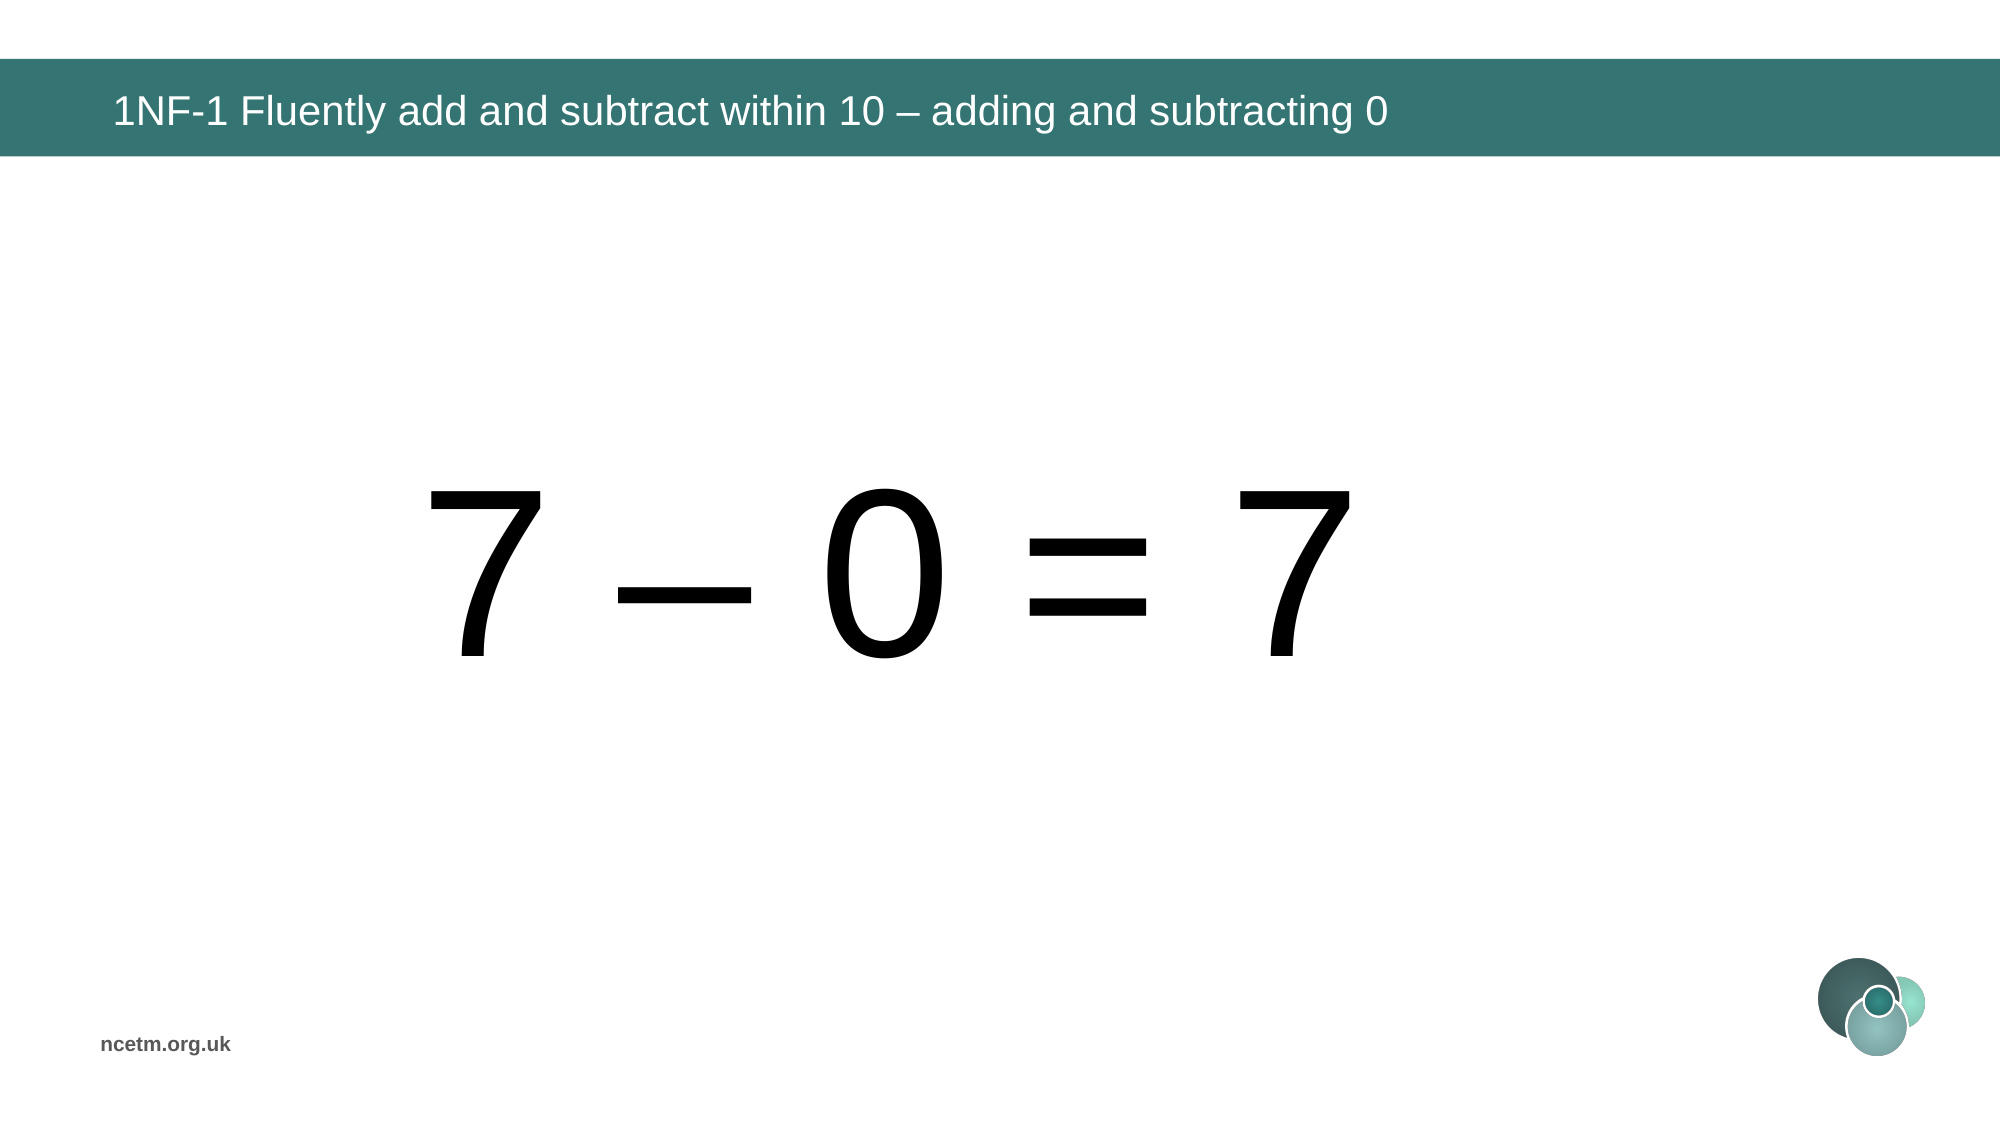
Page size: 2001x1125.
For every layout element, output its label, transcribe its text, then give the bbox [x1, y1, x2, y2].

text_box 7 [1213, 409, 1377, 712]
picture [1818, 958, 1925, 1056]
title 1NF-1 Fluently add and subtract within 10 – adding and subtracting 0 [97, 76, 1945, 147]
text_box 7 – 0 = [404, 409, 1213, 712]
